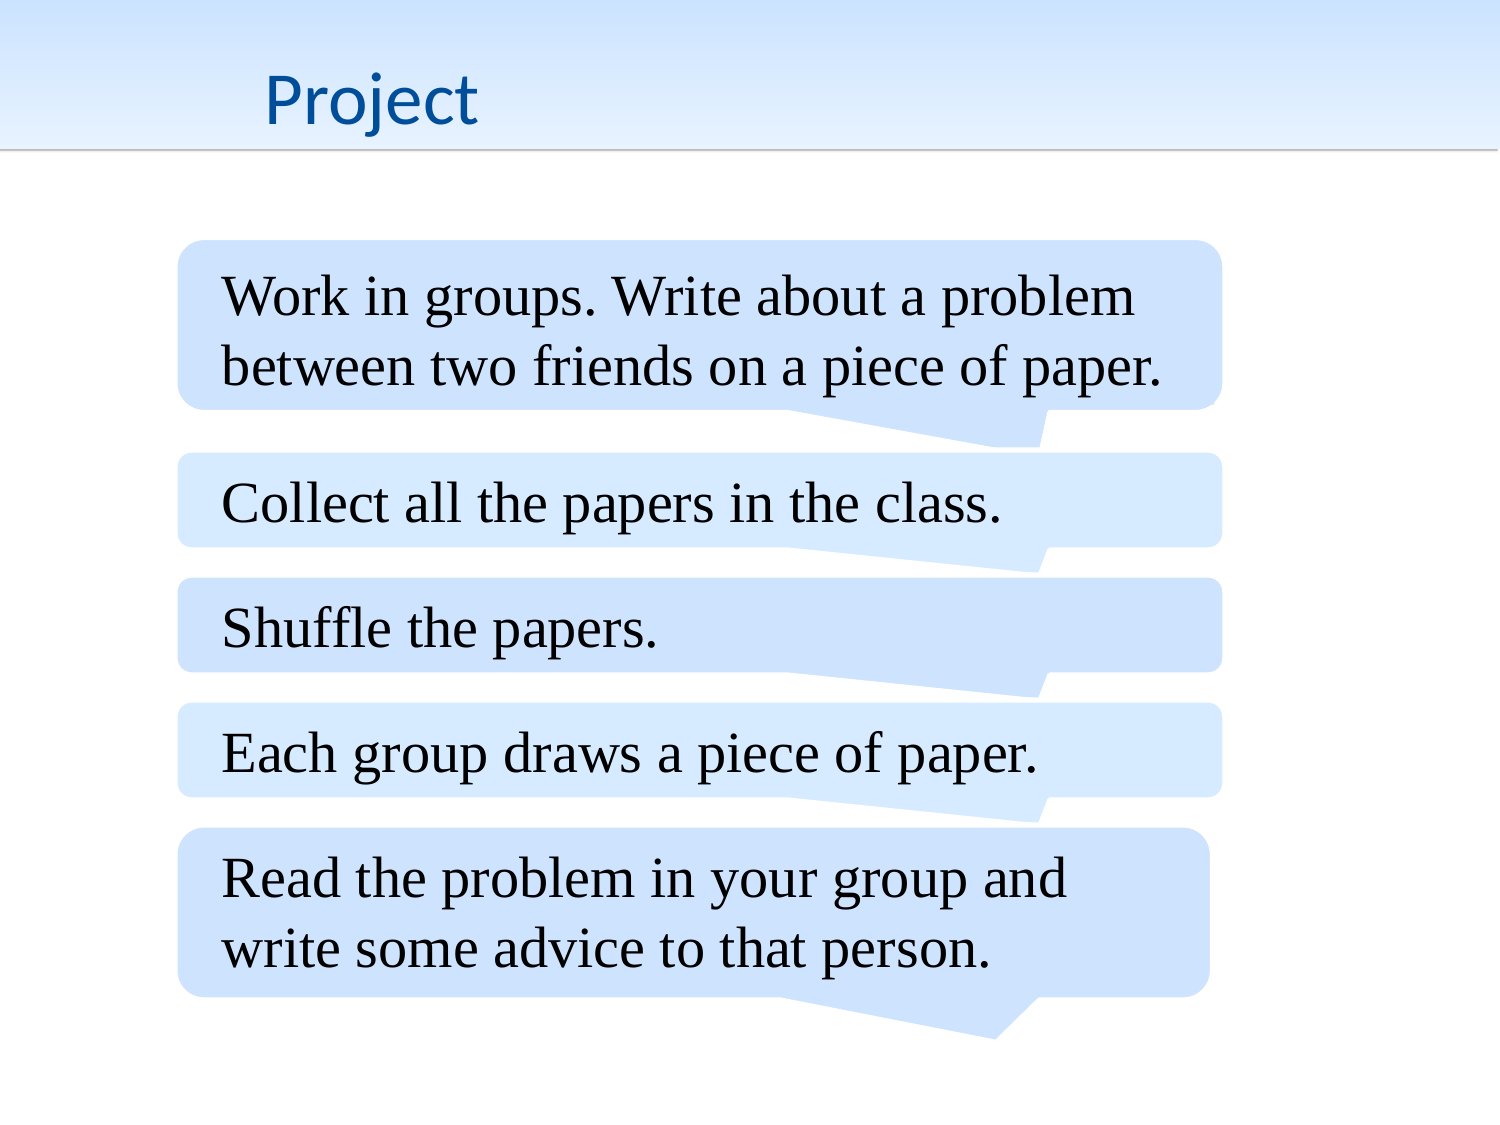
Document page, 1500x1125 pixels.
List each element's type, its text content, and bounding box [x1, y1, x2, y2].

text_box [174, 237, 1226, 413]
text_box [174, 449, 1226, 551]
text_box Project [249, 41, 675, 138]
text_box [174, 699, 1226, 801]
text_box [174, 824, 1215, 1001]
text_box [174, 574, 1226, 676]
